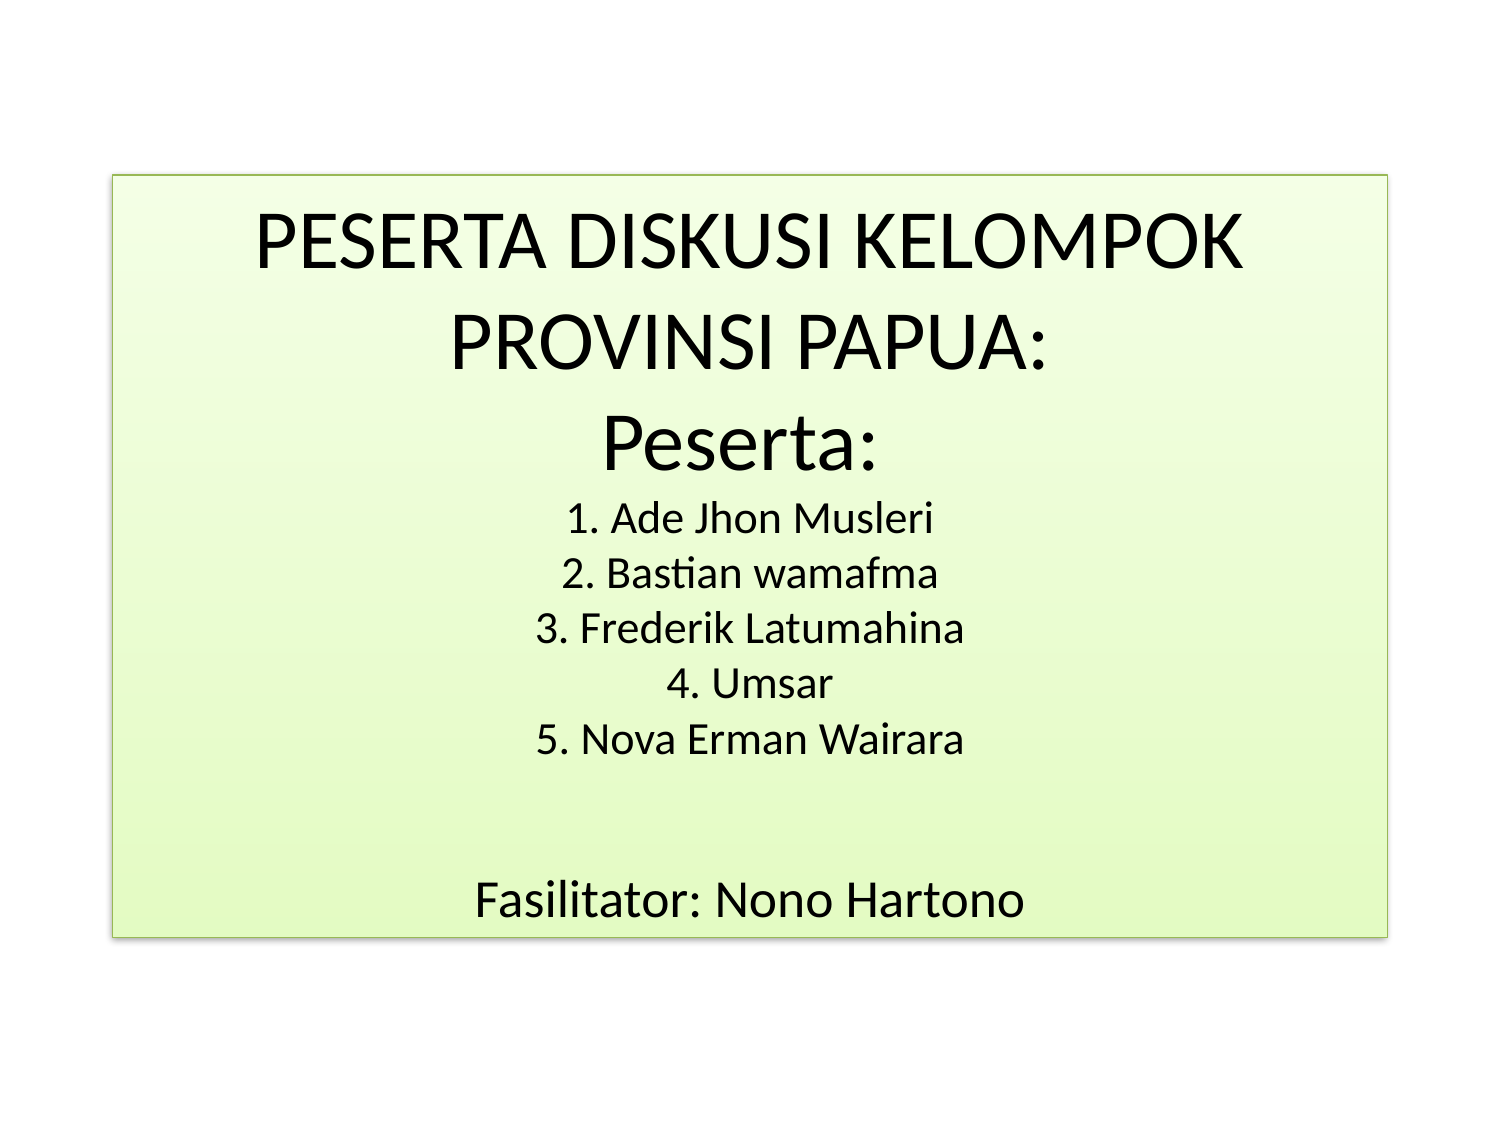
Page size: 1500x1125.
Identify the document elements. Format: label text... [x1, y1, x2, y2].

title PESERTA DISKUSI KELOMPOK PROVINSI PAPUA: Peserta: 1. Ade Jhon Musleri 2. Bastian wamafma 3. Frederik Latumahina 4. Umsar 5. Nova Erman Wairara Fasilitator: Nono Hartono [112, 174, 1388, 938]
